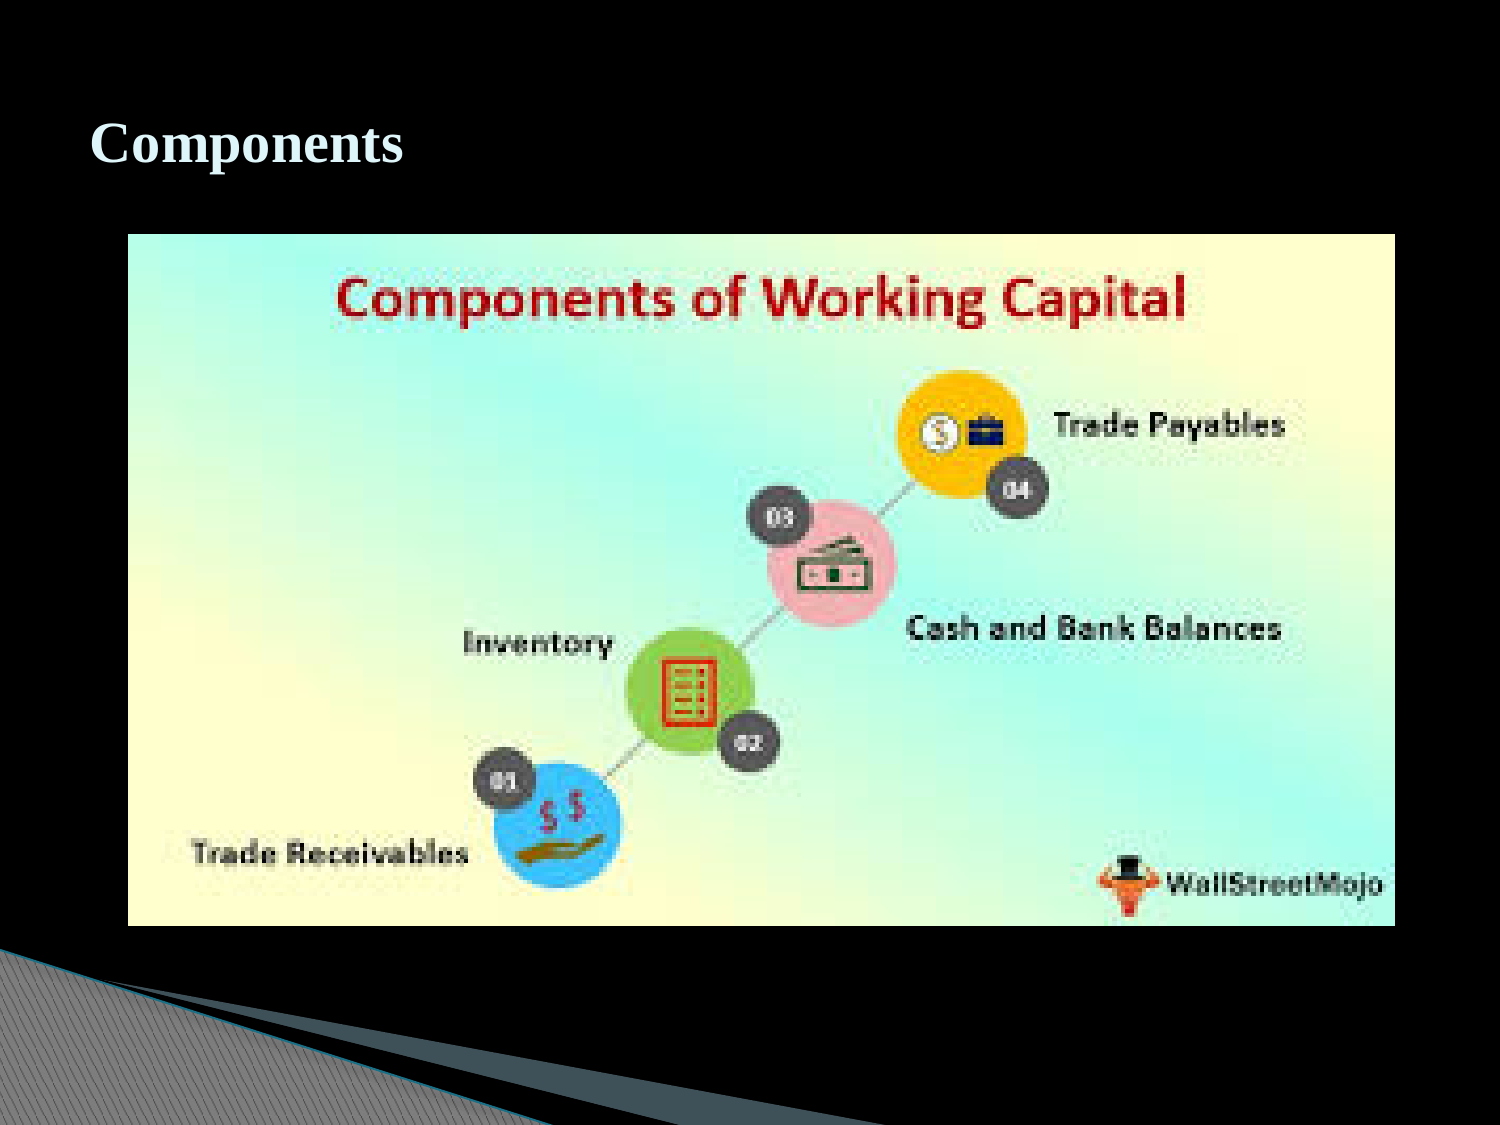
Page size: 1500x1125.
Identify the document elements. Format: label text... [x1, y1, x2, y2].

picture [0, 952, 543, 1125]
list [128, 234, 1395, 926]
title Components [75, 45, 1425, 233]
